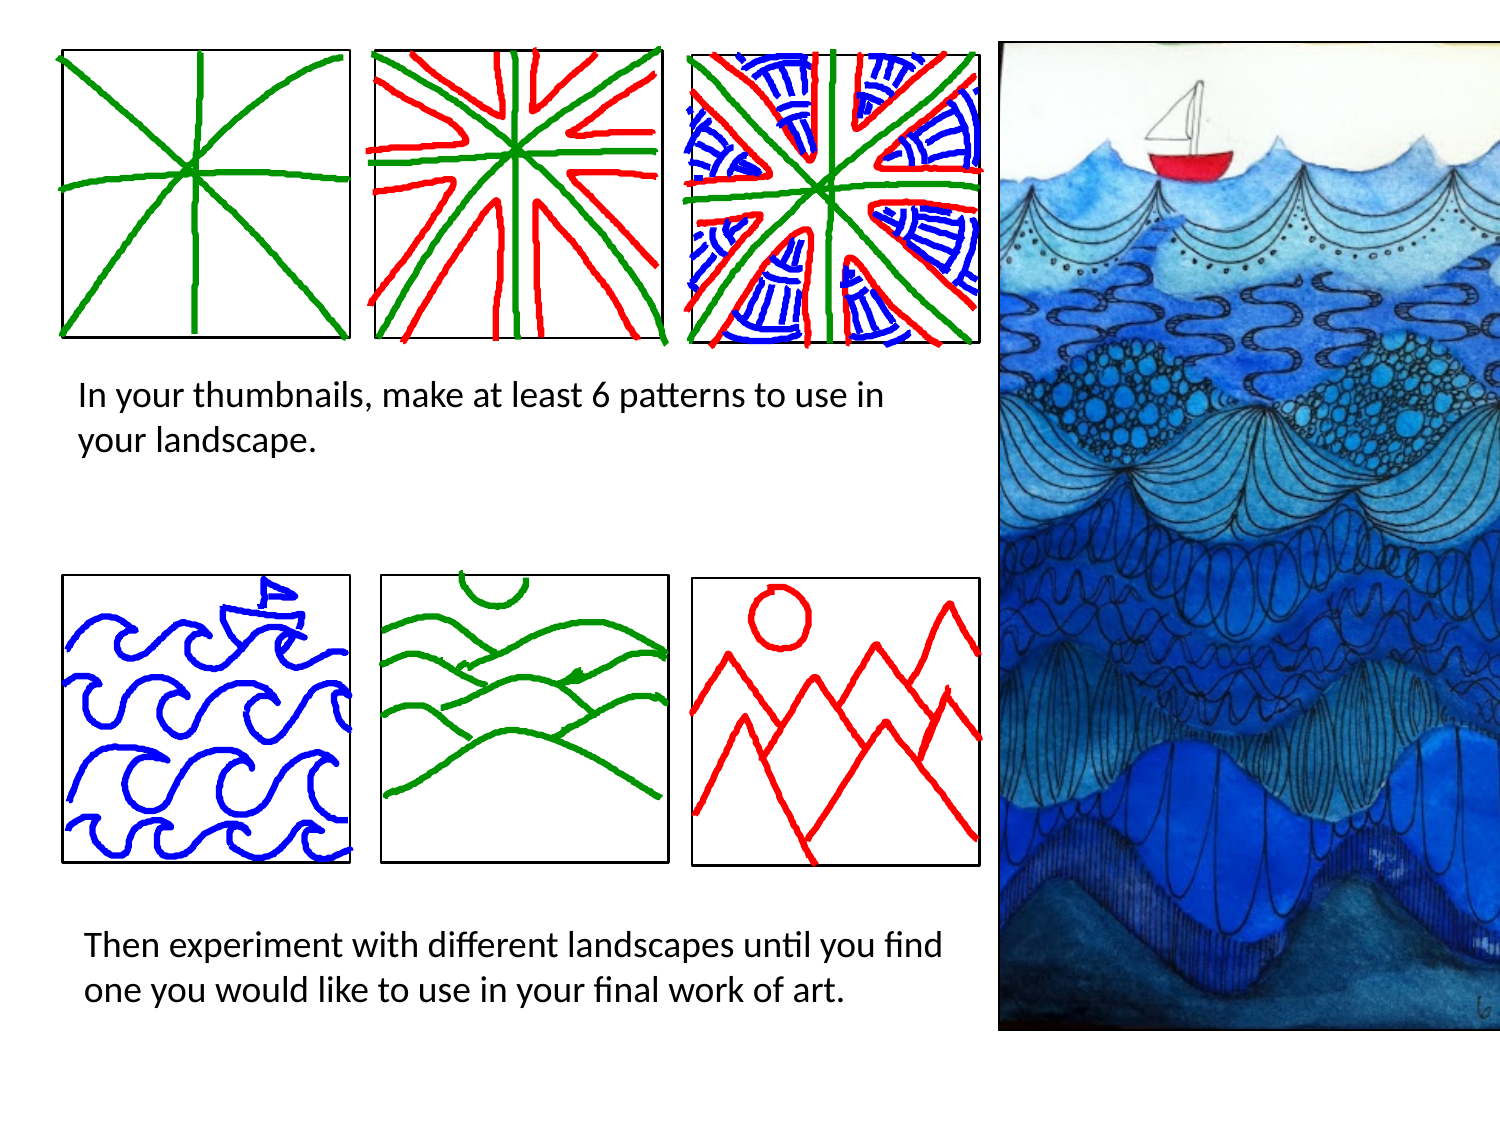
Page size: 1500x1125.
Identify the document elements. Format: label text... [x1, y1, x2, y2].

text_box [782, 261, 803, 271]
text_box [750, 586, 810, 650]
text_box [724, 220, 731, 234]
text_box [875, 75, 982, 173]
text_box [909, 234, 960, 255]
text_box [691, 270, 760, 344]
text_box [691, 577, 981, 754]
text_box [467, 621, 667, 669]
text_box [281, 633, 295, 653]
text_box [374, 159, 490, 339]
text_box [779, 239, 795, 267]
text_box Then experiment with different landscapes until you find one you would like to use in your final work of art. [69, 912, 981, 1018]
text_box [377, 158, 514, 338]
text_box [544, 49, 664, 334]
text_box [691, 197, 802, 333]
text_box [757, 284, 773, 327]
picture [999, 42, 1500, 1030]
text_box [193, 186, 199, 334]
text_box [743, 55, 808, 71]
text_box [893, 208, 905, 236]
text_box [752, 62, 811, 79]
text_box [570, 695, 659, 729]
text_box [956, 279, 978, 294]
text_box [900, 138, 913, 167]
text_box [850, 301, 861, 333]
text_box [61, 574, 351, 864]
text_box [778, 103, 810, 112]
text_box [691, 64, 814, 199]
text_box [691, 700, 981, 867]
text_box [831, 54, 981, 344]
text_box [801, 66, 807, 95]
text_box [837, 643, 937, 723]
text_box [827, 204, 832, 344]
text_box [66, 615, 244, 670]
text_box [850, 324, 899, 339]
text_box [690, 110, 705, 129]
text_box [685, 119, 712, 154]
text_box [194, 51, 202, 172]
text_box [919, 207, 951, 214]
text_box [771, 256, 783, 265]
text_box [276, 633, 347, 669]
text_box [709, 228, 812, 348]
text_box [859, 95, 865, 119]
text_box [864, 83, 894, 97]
text_box [845, 287, 868, 300]
text_box [686, 57, 816, 188]
text_box [198, 186, 214, 202]
text_box [788, 122, 805, 154]
text_box [245, 682, 352, 743]
text_box [574, 655, 666, 682]
text_box [701, 126, 727, 146]
text_box [550, 725, 572, 739]
text_box [410, 51, 504, 118]
text_box [866, 102, 872, 115]
text_box [221, 605, 304, 630]
text_box [68, 745, 253, 816]
text_box [691, 653, 780, 726]
text_box [780, 66, 793, 96]
text_box [893, 63, 909, 88]
text_box [696, 142, 721, 157]
text_box [733, 310, 800, 330]
text_box [199, 56, 344, 172]
text_box [948, 238, 961, 252]
text_box [202, 190, 347, 339]
text_box [724, 331, 801, 342]
text_box [763, 70, 780, 98]
text_box [885, 59, 894, 80]
text_box [478, 158, 503, 171]
text_box [237, 751, 348, 822]
text_box [953, 217, 977, 286]
text_box [534, 200, 639, 340]
text_box [732, 166, 761, 176]
text_box [911, 54, 924, 63]
text_box [926, 128, 964, 144]
text_box [960, 90, 979, 166]
text_box [689, 282, 698, 291]
text_box [908, 602, 980, 684]
text_box [683, 183, 979, 203]
text_box [905, 207, 916, 241]
text_box [62, 675, 279, 738]
text_box [516, 48, 661, 153]
text_box [460, 572, 527, 608]
text_box [567, 72, 655, 137]
text_box [737, 54, 745, 63]
text_box [881, 55, 907, 67]
text_box [690, 160, 711, 169]
text_box [61, 187, 194, 337]
text_box [953, 224, 963, 237]
text_box [497, 201, 517, 339]
text_box [512, 50, 517, 153]
text_box [844, 257, 942, 347]
text_box [906, 241, 950, 273]
text_box [711, 227, 727, 256]
text_box [780, 286, 790, 325]
text_box [60, 171, 349, 191]
text_box [694, 721, 817, 865]
text_box [557, 669, 587, 686]
text_box [374, 49, 656, 146]
text_box [221, 609, 244, 649]
text_box [371, 53, 513, 156]
text_box [262, 578, 296, 609]
text_box [724, 219, 748, 238]
text_box [778, 114, 809, 127]
text_box [913, 109, 958, 139]
text_box [884, 208, 895, 217]
text_box [239, 626, 296, 648]
text_box [874, 213, 900, 227]
text_box [531, 49, 597, 112]
text_box [374, 145, 474, 161]
text_box [402, 199, 503, 343]
text_box [740, 161, 760, 173]
text_box [794, 290, 801, 323]
text_box [885, 152, 903, 161]
text_box [783, 119, 816, 162]
text_box [458, 662, 468, 669]
text_box In your thumbnails, make at least 6 patterns to use in your landscape. [63, 362, 950, 468]
text_box [928, 151, 967, 162]
text_box [806, 721, 978, 842]
text_box [685, 90, 771, 186]
text_box [517, 199, 564, 339]
text_box [801, 119, 816, 152]
text_box [764, 271, 800, 282]
text_box [868, 55, 879, 59]
text_box [760, 676, 865, 761]
text_box [711, 51, 817, 149]
text_box [827, 200, 972, 343]
text_box [934, 687, 981, 741]
text_box [856, 94, 882, 104]
text_box [711, 146, 734, 177]
text_box [964, 271, 978, 281]
text_box [688, 195, 832, 342]
text_box [440, 676, 598, 716]
text_box [67, 816, 250, 858]
text_box [869, 200, 977, 310]
text_box [907, 132, 926, 164]
text_box [56, 56, 187, 173]
text_box [61, 49, 351, 339]
text_box [793, 240, 803, 266]
text_box [729, 153, 747, 177]
text_box [951, 111, 969, 168]
text_box [840, 277, 862, 286]
text_box [690, 253, 716, 283]
text_box [915, 214, 963, 225]
text_box [384, 729, 662, 799]
text_box [517, 170, 668, 346]
text_box [685, 213, 762, 312]
text_box [884, 332, 911, 347]
text_box [381, 653, 487, 687]
text_box [872, 55, 882, 79]
text_box [728, 235, 735, 245]
text_box [919, 722, 936, 760]
text_box [517, 156, 557, 196]
text_box [655, 694, 668, 704]
text_box [798, 202, 830, 344]
text_box [230, 821, 352, 860]
text_box [861, 296, 878, 331]
text_box [514, 158, 519, 340]
text_box [181, 159, 194, 173]
text_box [815, 51, 974, 188]
text_box [691, 54, 832, 186]
text_box [382, 704, 472, 740]
text_box [947, 100, 957, 111]
text_box [853, 53, 946, 130]
text_box [365, 78, 468, 152]
text_box [843, 267, 847, 284]
text_box [369, 178, 455, 306]
text_box [943, 252, 956, 269]
text_box [743, 279, 763, 319]
text_box [381, 615, 496, 655]
text_box [691, 244, 707, 259]
text_box [367, 150, 657, 164]
text_box [693, 233, 702, 239]
text_box [611, 291, 660, 339]
text_box [919, 224, 963, 240]
text_box [568, 171, 658, 268]
text_box [872, 290, 894, 323]
text_box [380, 574, 670, 864]
